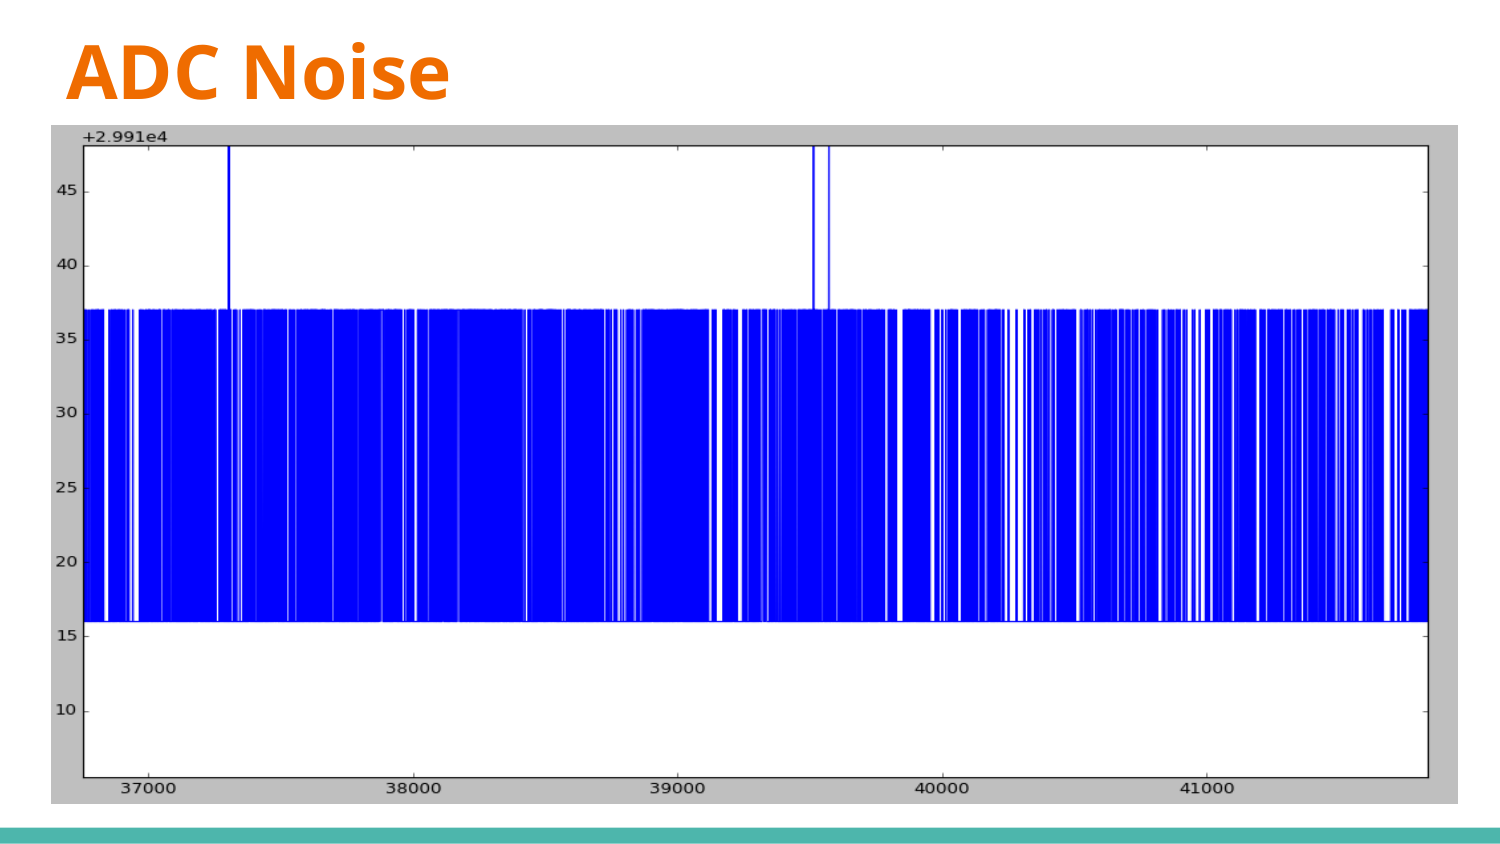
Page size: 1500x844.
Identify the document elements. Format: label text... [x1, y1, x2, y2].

picture [50, 124, 1459, 805]
title ADC Noise [51, 9, 1449, 123]
